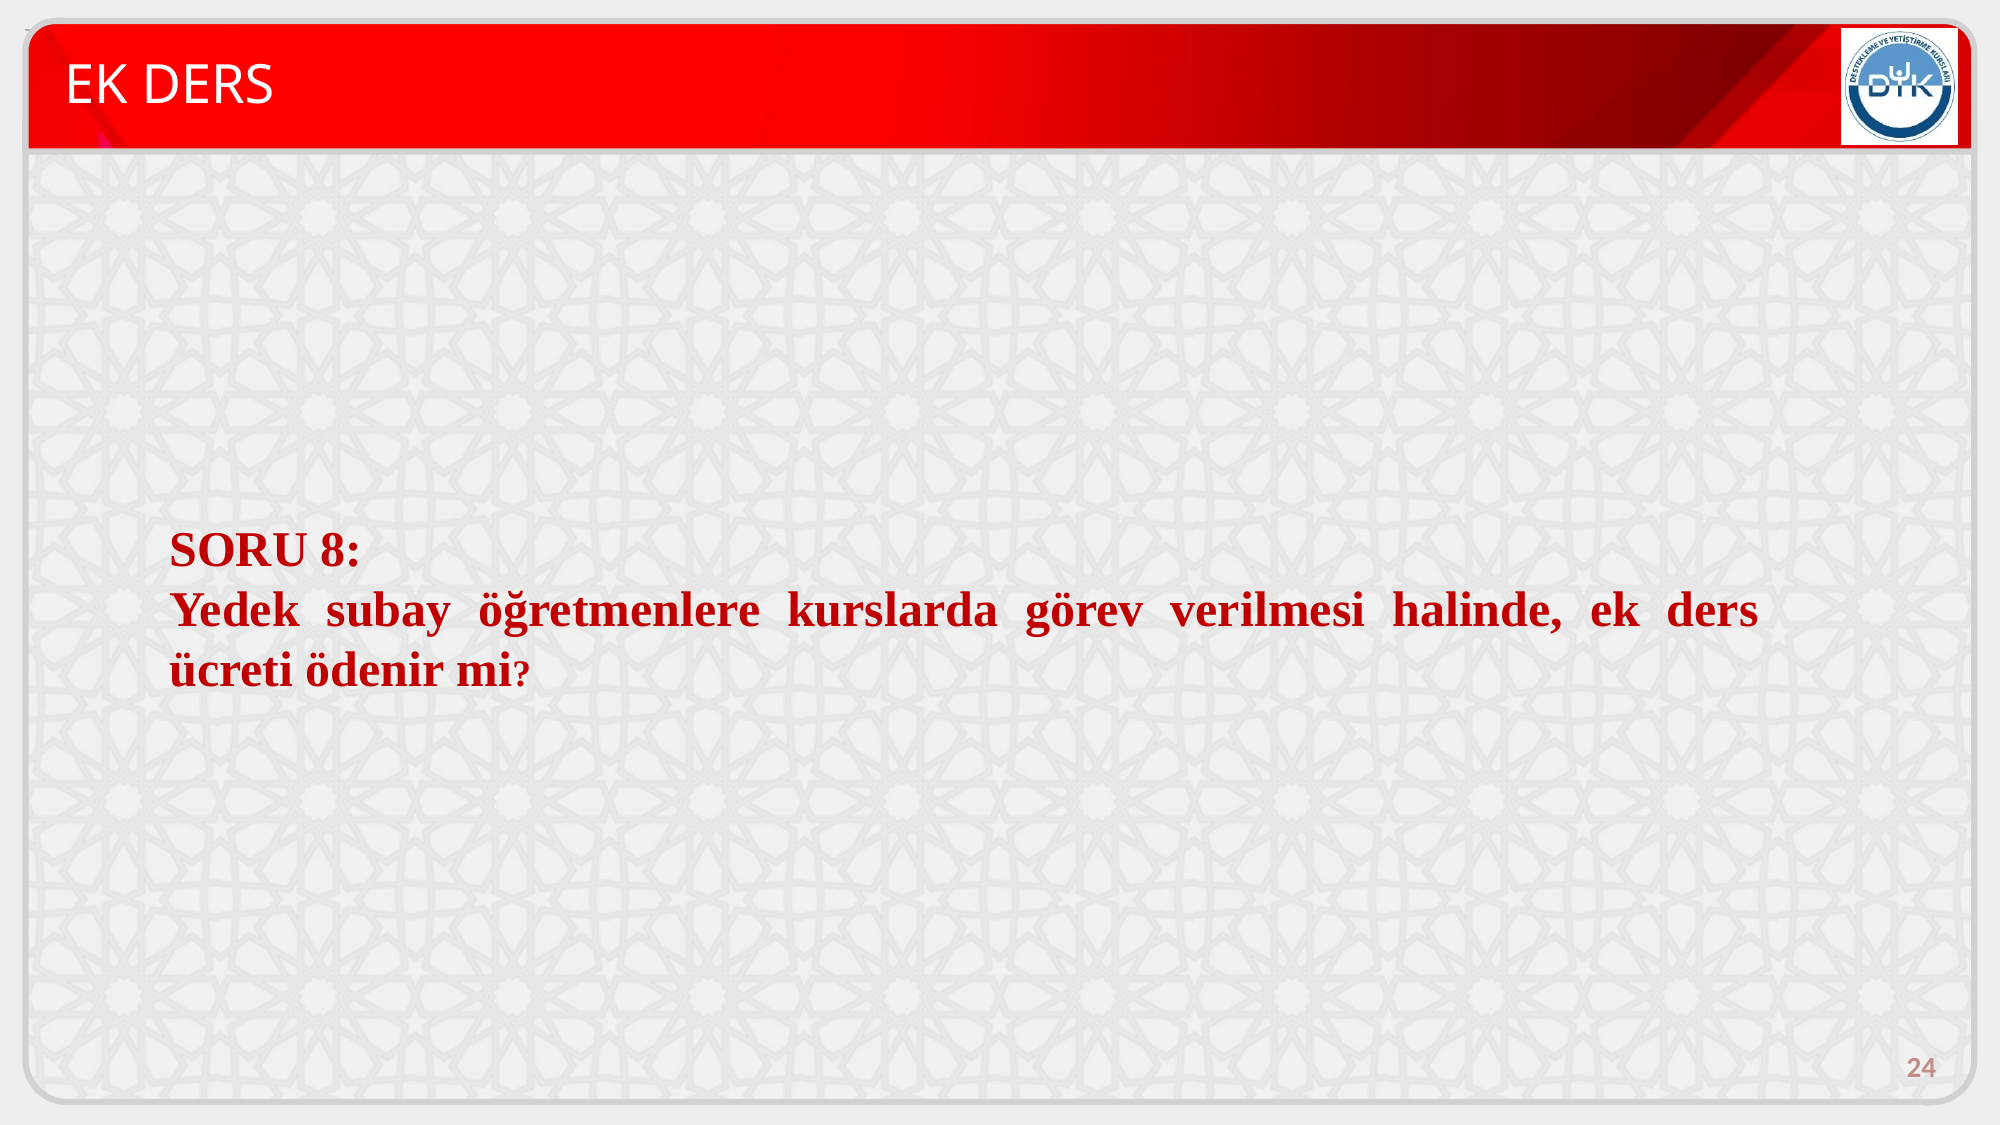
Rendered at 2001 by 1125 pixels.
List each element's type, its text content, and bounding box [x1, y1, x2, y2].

title EK DERS [49, 49, 1775, 124]
picture [29, 25, 1971, 148]
slide_number 24 [1891, 1035, 1972, 1096]
text_box SORU 8: Yedek subay öğretmenlere kurslarda görev verilmesi halinde, ek ders ücreti ödenir mi? [154, 509, 1775, 705]
